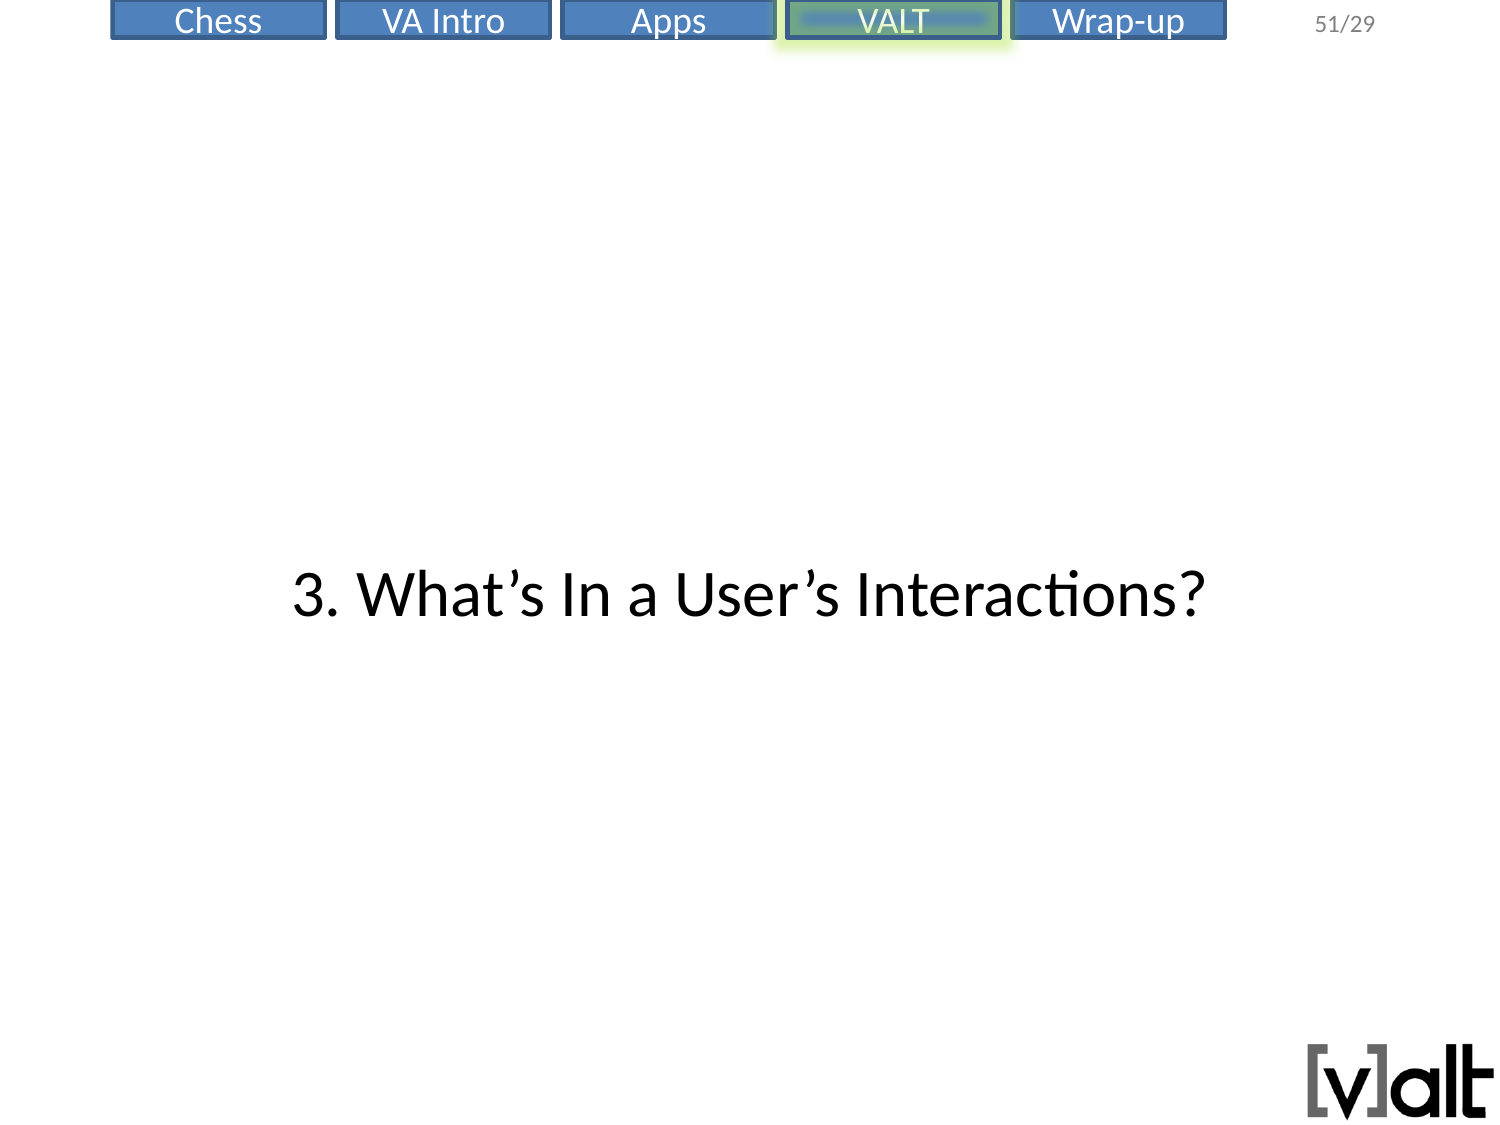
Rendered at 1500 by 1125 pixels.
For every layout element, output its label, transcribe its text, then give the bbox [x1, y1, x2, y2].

picture [1299, 1034, 1500, 1125]
list 3. What’s In a User’s Interactions? [75, 262, 1425, 1005]
text_box [785, 0, 1002, 40]
